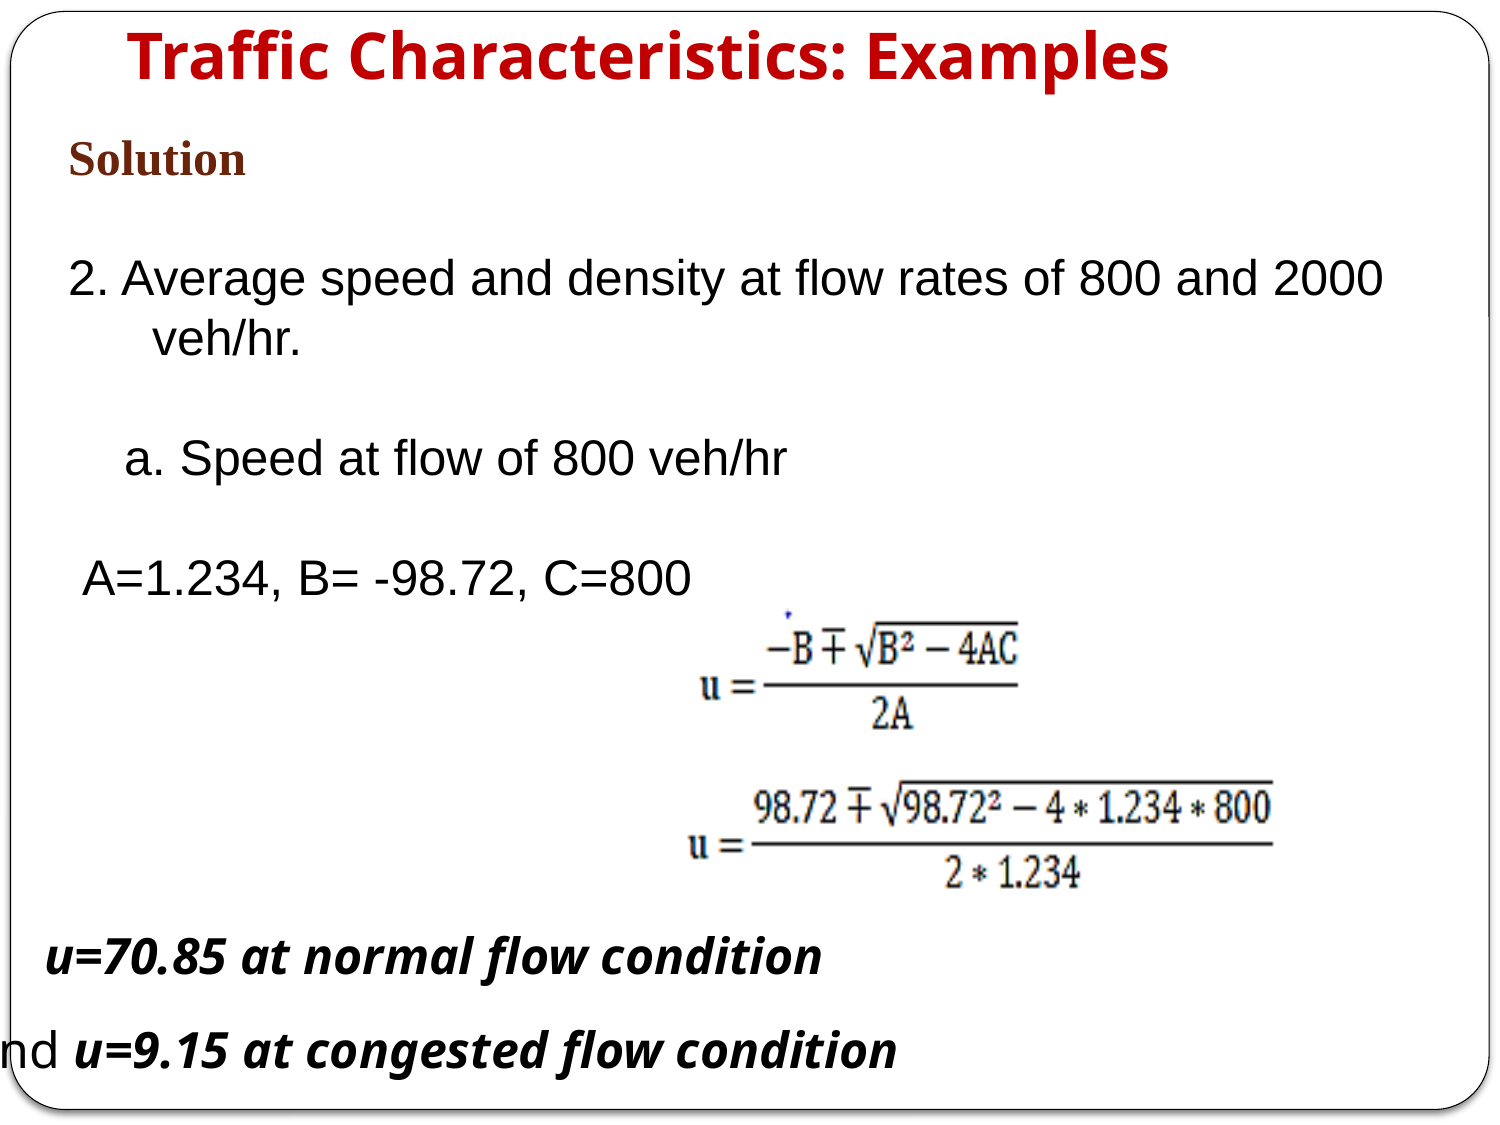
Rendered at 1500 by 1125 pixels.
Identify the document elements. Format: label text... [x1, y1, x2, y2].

text_box Solution 2. Average speed and density at flow rates of 800 and 2000 veh/hr. a. Speed at flow of 800 veh/hr A=1.234, B= -98.72, C=800 [53, 118, 1447, 1018]
picture [643, 597, 1330, 906]
text_box and u=9.15 at congested flow condition [0, 1011, 914, 1087]
title Traffic Characteristics: Examples [112, 7, 1394, 108]
text_box u=70.85 at normal flow condition [29, 916, 1235, 992]
